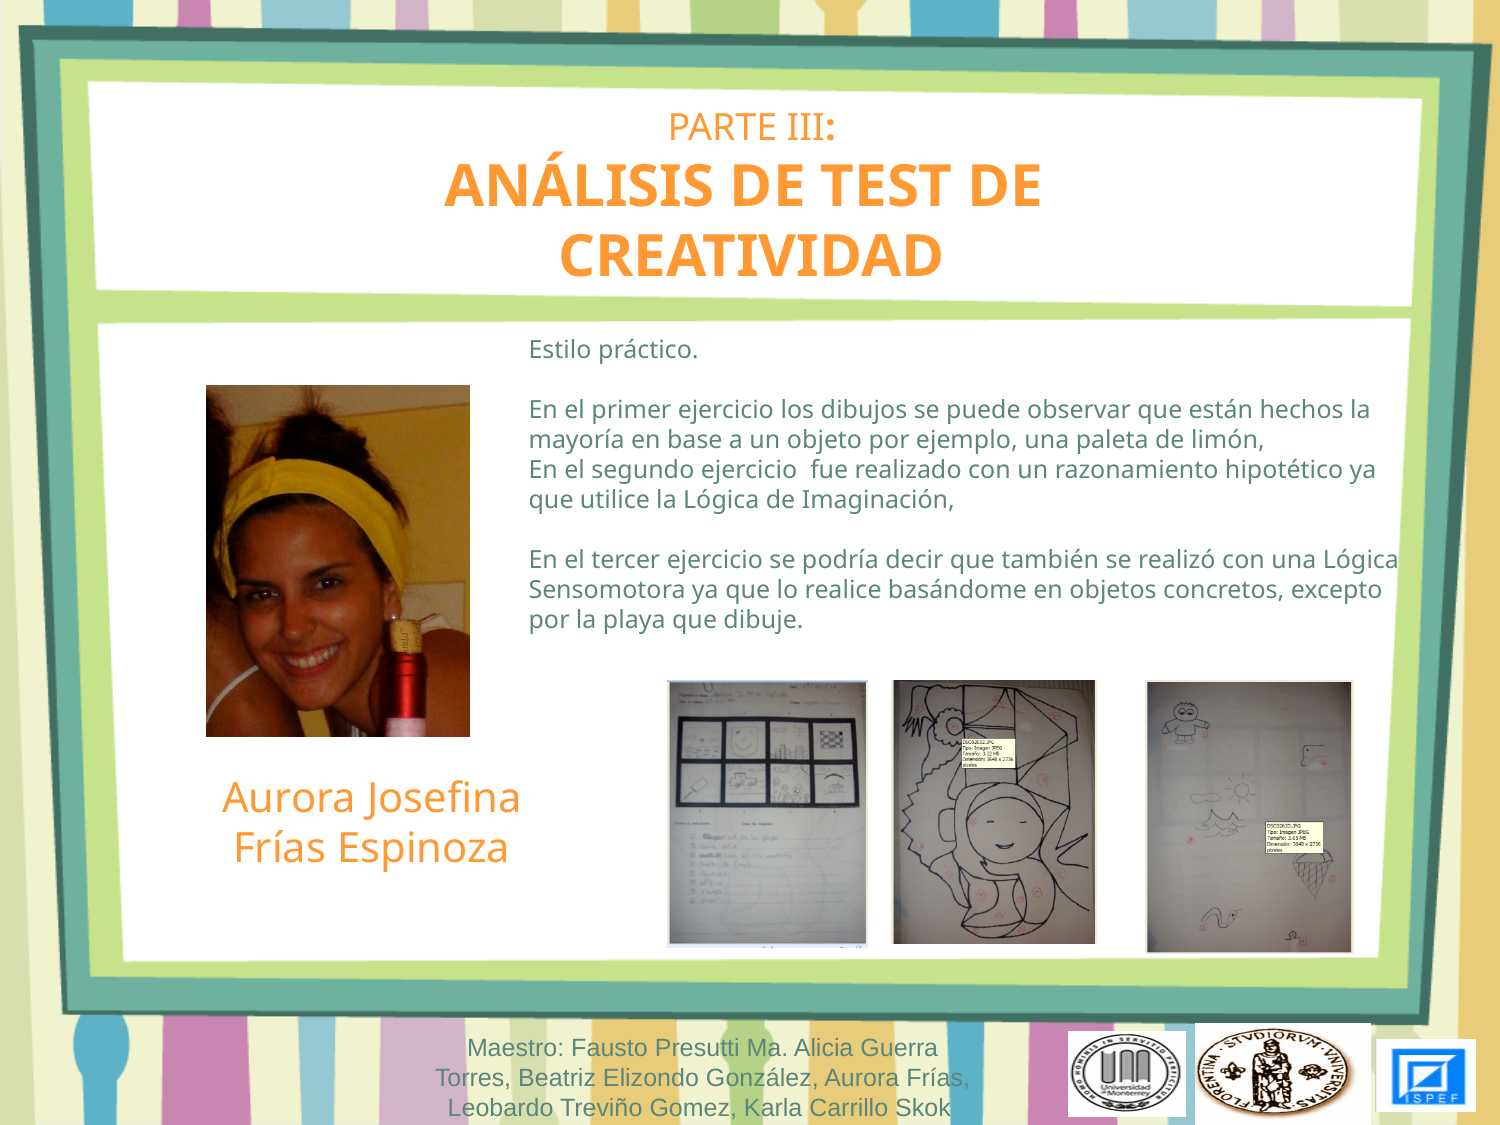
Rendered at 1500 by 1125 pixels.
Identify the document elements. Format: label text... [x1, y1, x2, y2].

footer Maestro: Fausto Presutti Ma. Alicia Guerra Torres, Beatriz Elizondo González, Aurora Frías, Leobardo Treviño Gomez, Karla Carrillo Skok [418, 1024, 988, 1103]
picture [0, 0, 1500, 1125]
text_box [1068, 1022, 1477, 1125]
text_box Estilo práctico. En el primer ejercicio los dibujos se puede observar que están hechos la mayoría en base a un objeto por ejemplo, una paleta de limón, En el segundo ejercicio fue realizado con un razonamiento hipotético ya que utilice la Lógica de Imaginación, En el tercer ejercicio se podría decir que también se realizó con una Lógica Sensomotora ya que lo realice basándome en objetos concretos, excepto por la playa que dibuje. [513, 326, 1436, 701]
text_box Aurora Josefina Frías Espinoza [159, 763, 585, 878]
title Parte IIi: ANáLISIS DE TEST DE CREATIVIDAD [76, 101, 1427, 290]
